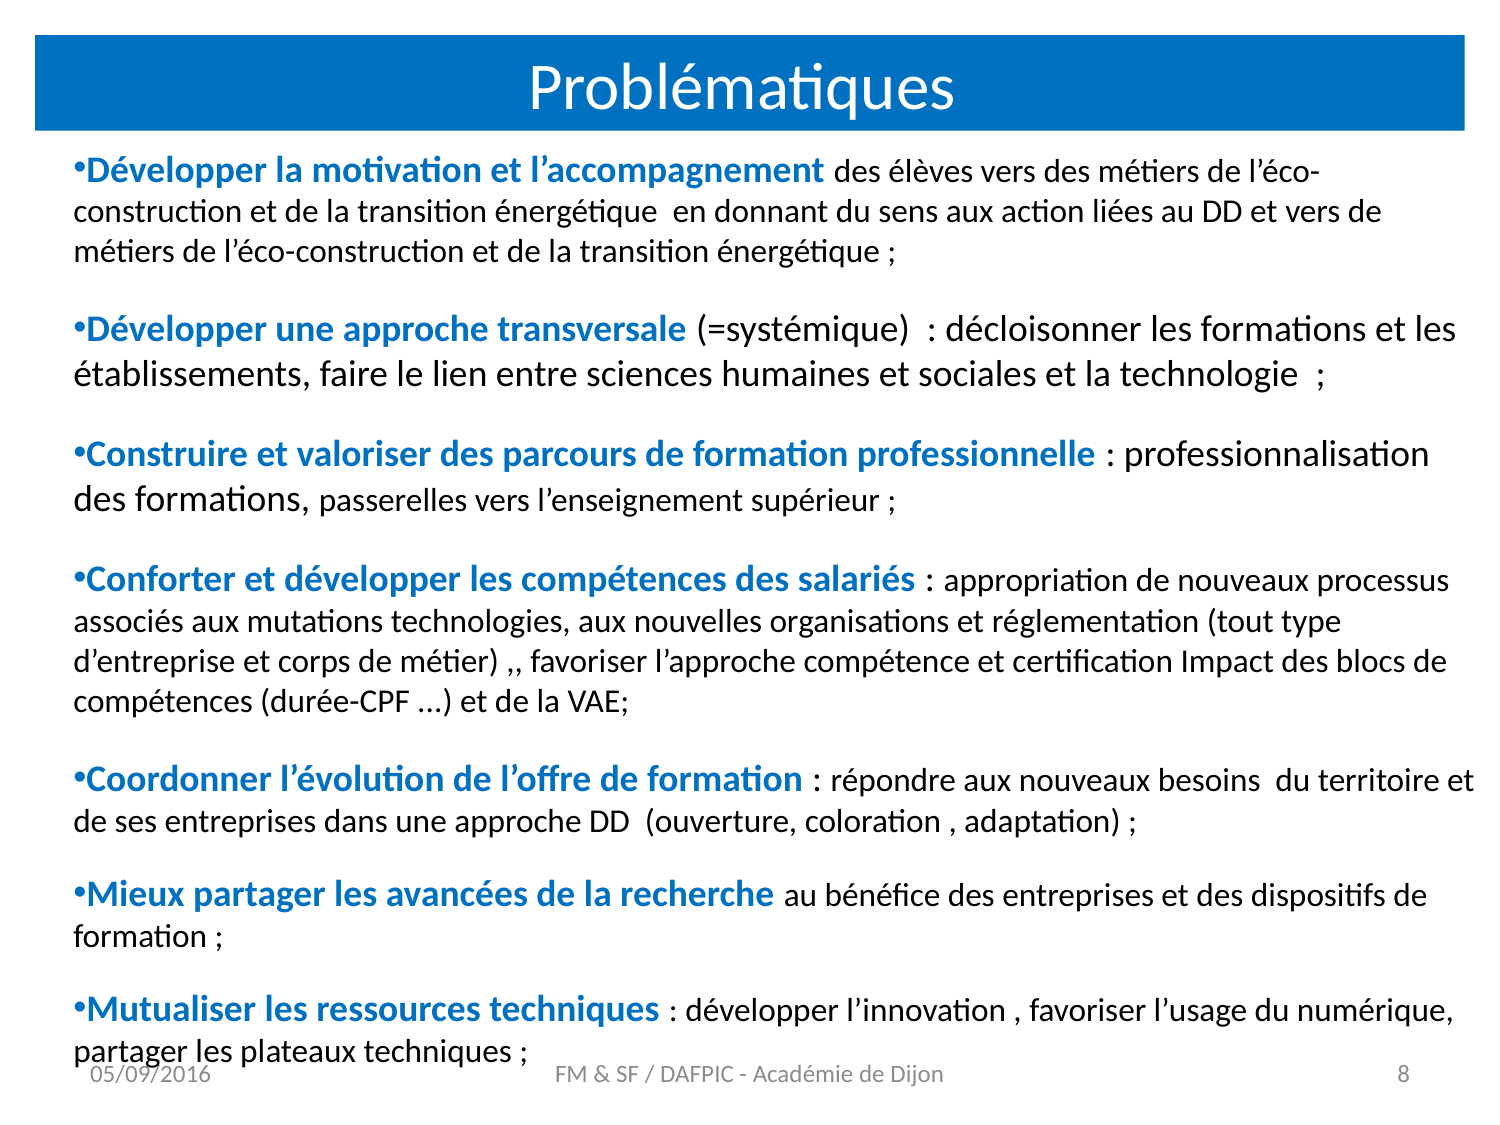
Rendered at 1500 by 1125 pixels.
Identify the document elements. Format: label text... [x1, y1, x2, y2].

text_box Problématiques [35, 35, 1465, 131]
text_box Développer la motivation et l’accompagnement des élèves vers des métiers de l’éco-construction et de la transition énergétique en donnant du sens aux action liées au DD et vers de métiers de l’éco-construction et de la transition énergétique ; Développer une approche transversale (=systémique) : décloisonner les formations et les établissements, faire le lien entre sciences humaines et sociales et la technologie ; Construire et valoriser des parcours de formation professionnelle : professionnalisation des formations, passerelles vers l’enseignement supérieur ; Conforter et développer les compétences des salariés : appropriation de nouveaux processus associés aux mutations technologies, aux nouvelles organisations et réglementation (tout type d’entreprise et corps de métier) ,, favoriser l’approche compétence et certification Impact des blocs de compétences (durée-CPF ...) et de la VAE; Coordonner l’évolution de l’offre de formation : répondre aux nouveaux besoins du territoire et de ses entreprises dans une approche DD (ouverture, coloration , adaptation) ; Mieux partager les avancées de la recherche au bénéfice des entreprises et des dispositifs de formation ; Mutualiser les ressources techniques : développer l’innovation , favoriser l’usage du numérique, partager les plateaux techniques ; [58, 137, 1500, 1121]
